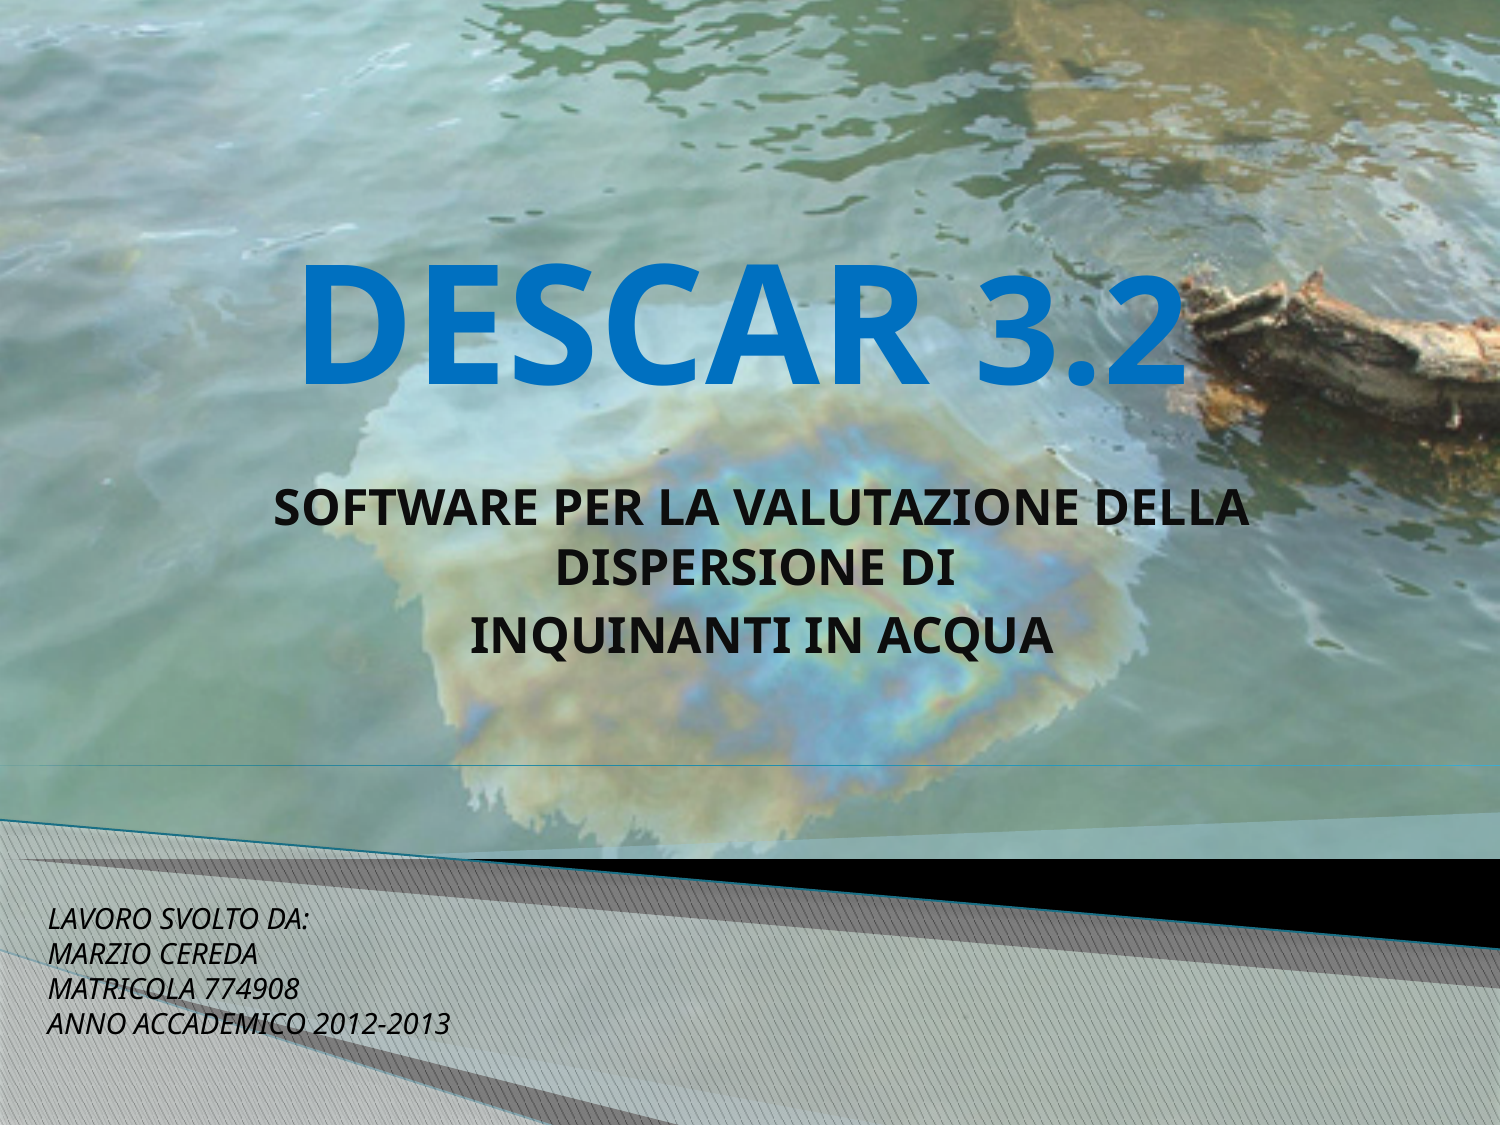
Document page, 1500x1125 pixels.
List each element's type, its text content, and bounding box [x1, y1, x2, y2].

title DESCAR 3.2 [64, 184, 1415, 426]
picture [0, 821, 1500, 1125]
text_box LAVORO SVOLTO DA: MARZIO CEREDA MATRICOLA 774908 ANNO ACCADEMICO 2012-2013 [32, 893, 466, 1093]
subtitle SOFTWARE PER LA VALUTAZIONE DELLA DISPERSIONE DI INQUINANTI IN ACQUA [242, 468, 1293, 731]
